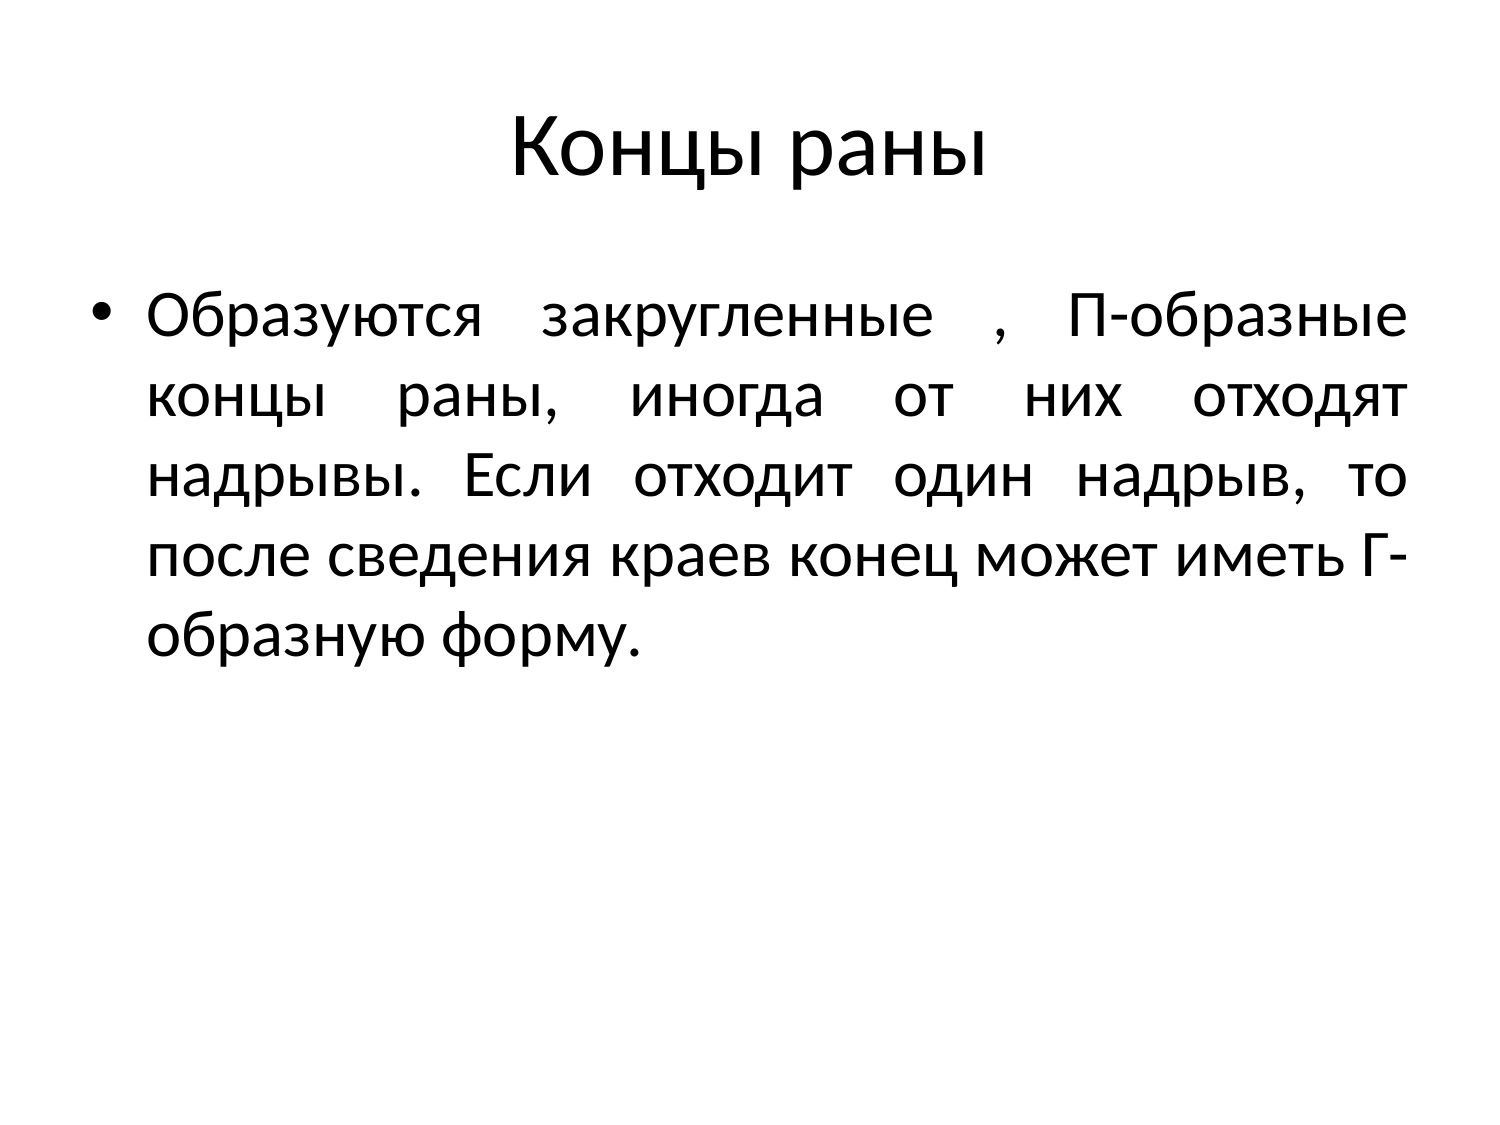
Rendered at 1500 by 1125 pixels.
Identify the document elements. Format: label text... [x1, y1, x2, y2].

title Концы раны [75, 45, 1425, 233]
list Образуются закругленные , П-образные концы раны, иногда от них отходят надрывы. Если отходит один надрыв, то после сведения краев конец может иметь Г-образную форму. [75, 262, 1425, 1005]
